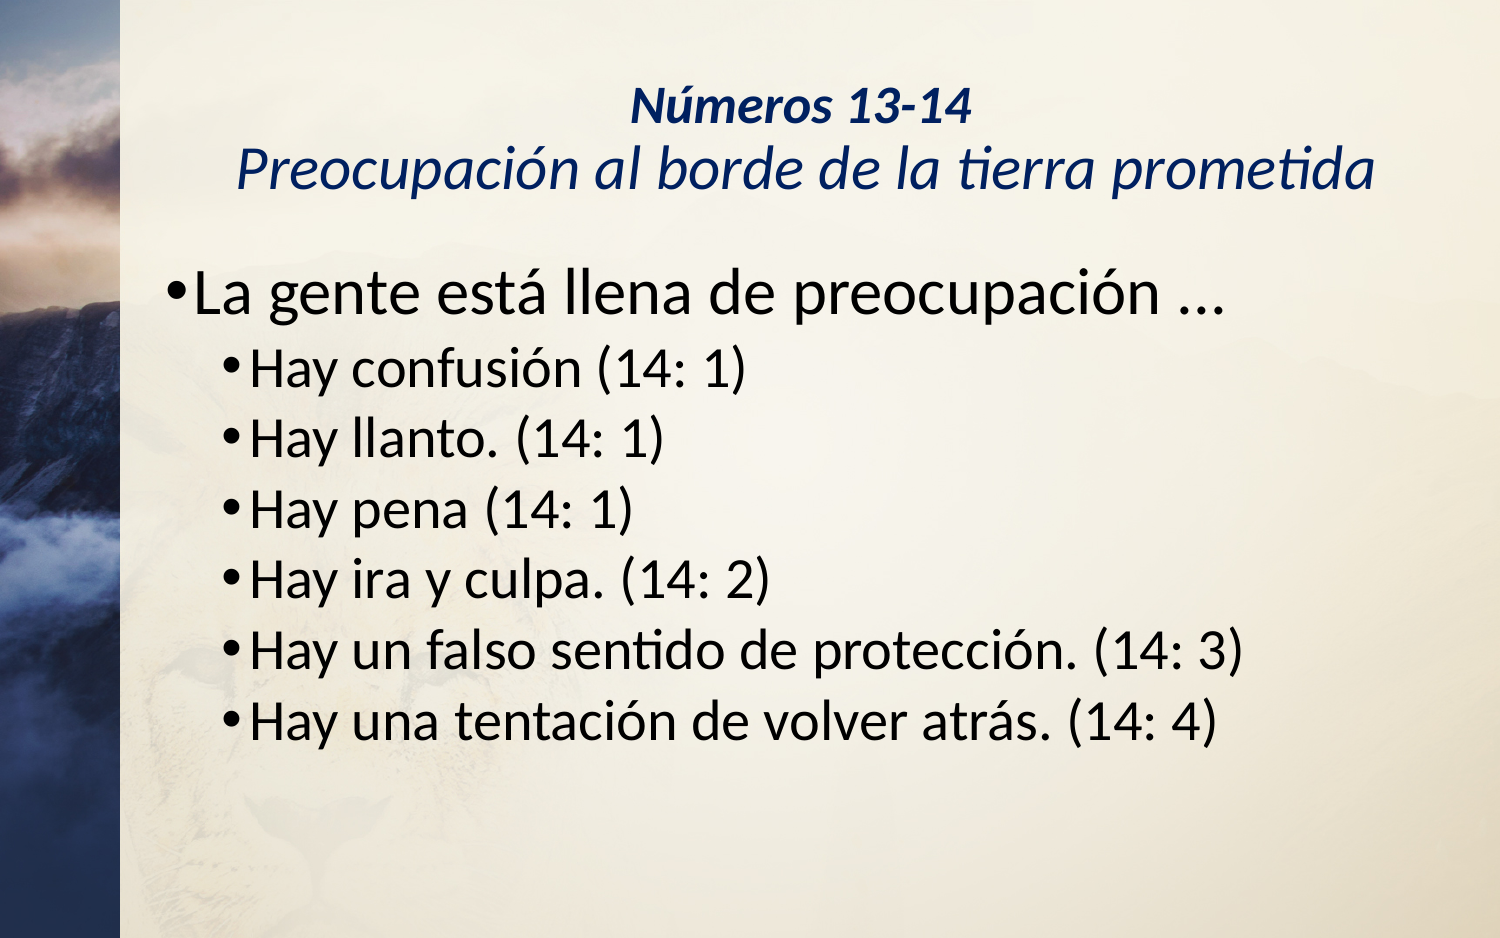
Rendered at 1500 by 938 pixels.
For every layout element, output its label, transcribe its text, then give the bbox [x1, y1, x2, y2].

list La gente está llena de preocupación ... Hay confusión (14: 1) Hay llanto. (14: 1) Hay pena (14: 1) Hay ira y culpa. (14: 2) Hay un falso sentido de protección. (14: 3) Hay una tentación de volver atrás. (14: 4) [150, 249, 1452, 845]
picture [0, 0, 1500, 938]
title Números 13-14 Preocupación al borde de la tierra prometida [150, 49, 1452, 232]
